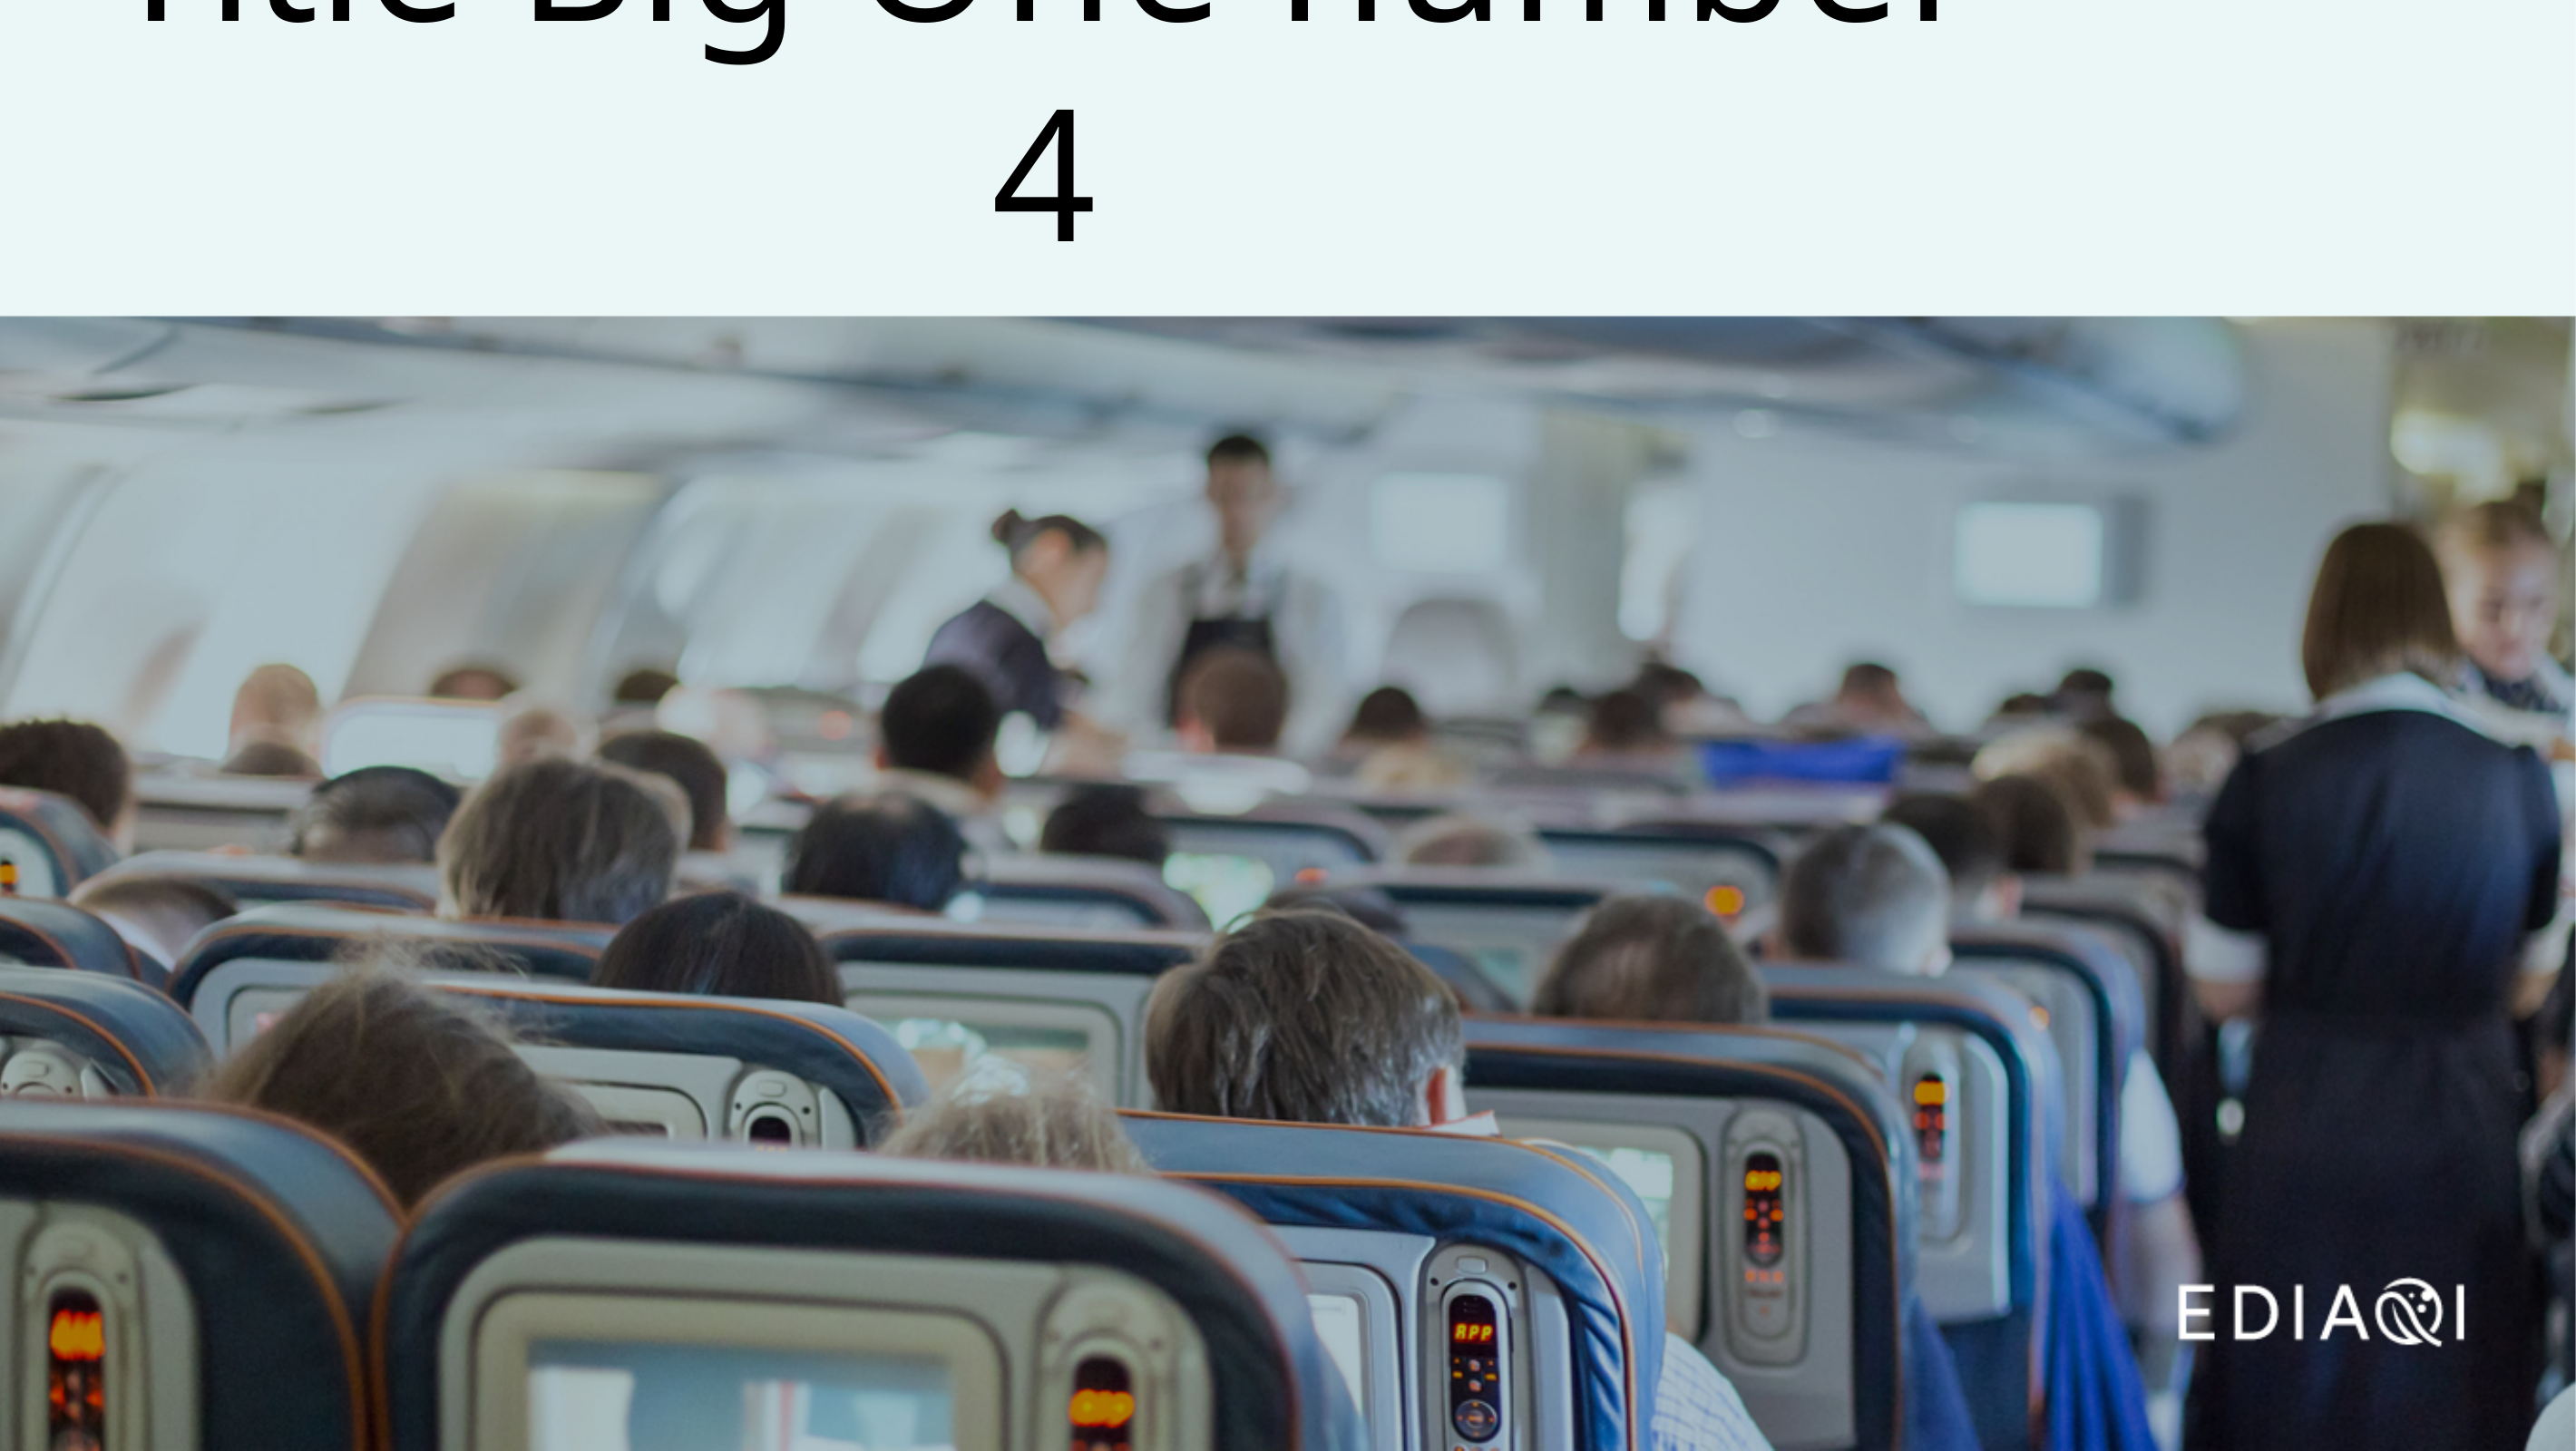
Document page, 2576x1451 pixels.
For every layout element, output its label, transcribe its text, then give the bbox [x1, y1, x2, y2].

text_box Title Big One number 4 [102, 0, 1985, 278]
picture [0, 0, 2576, 1451]
